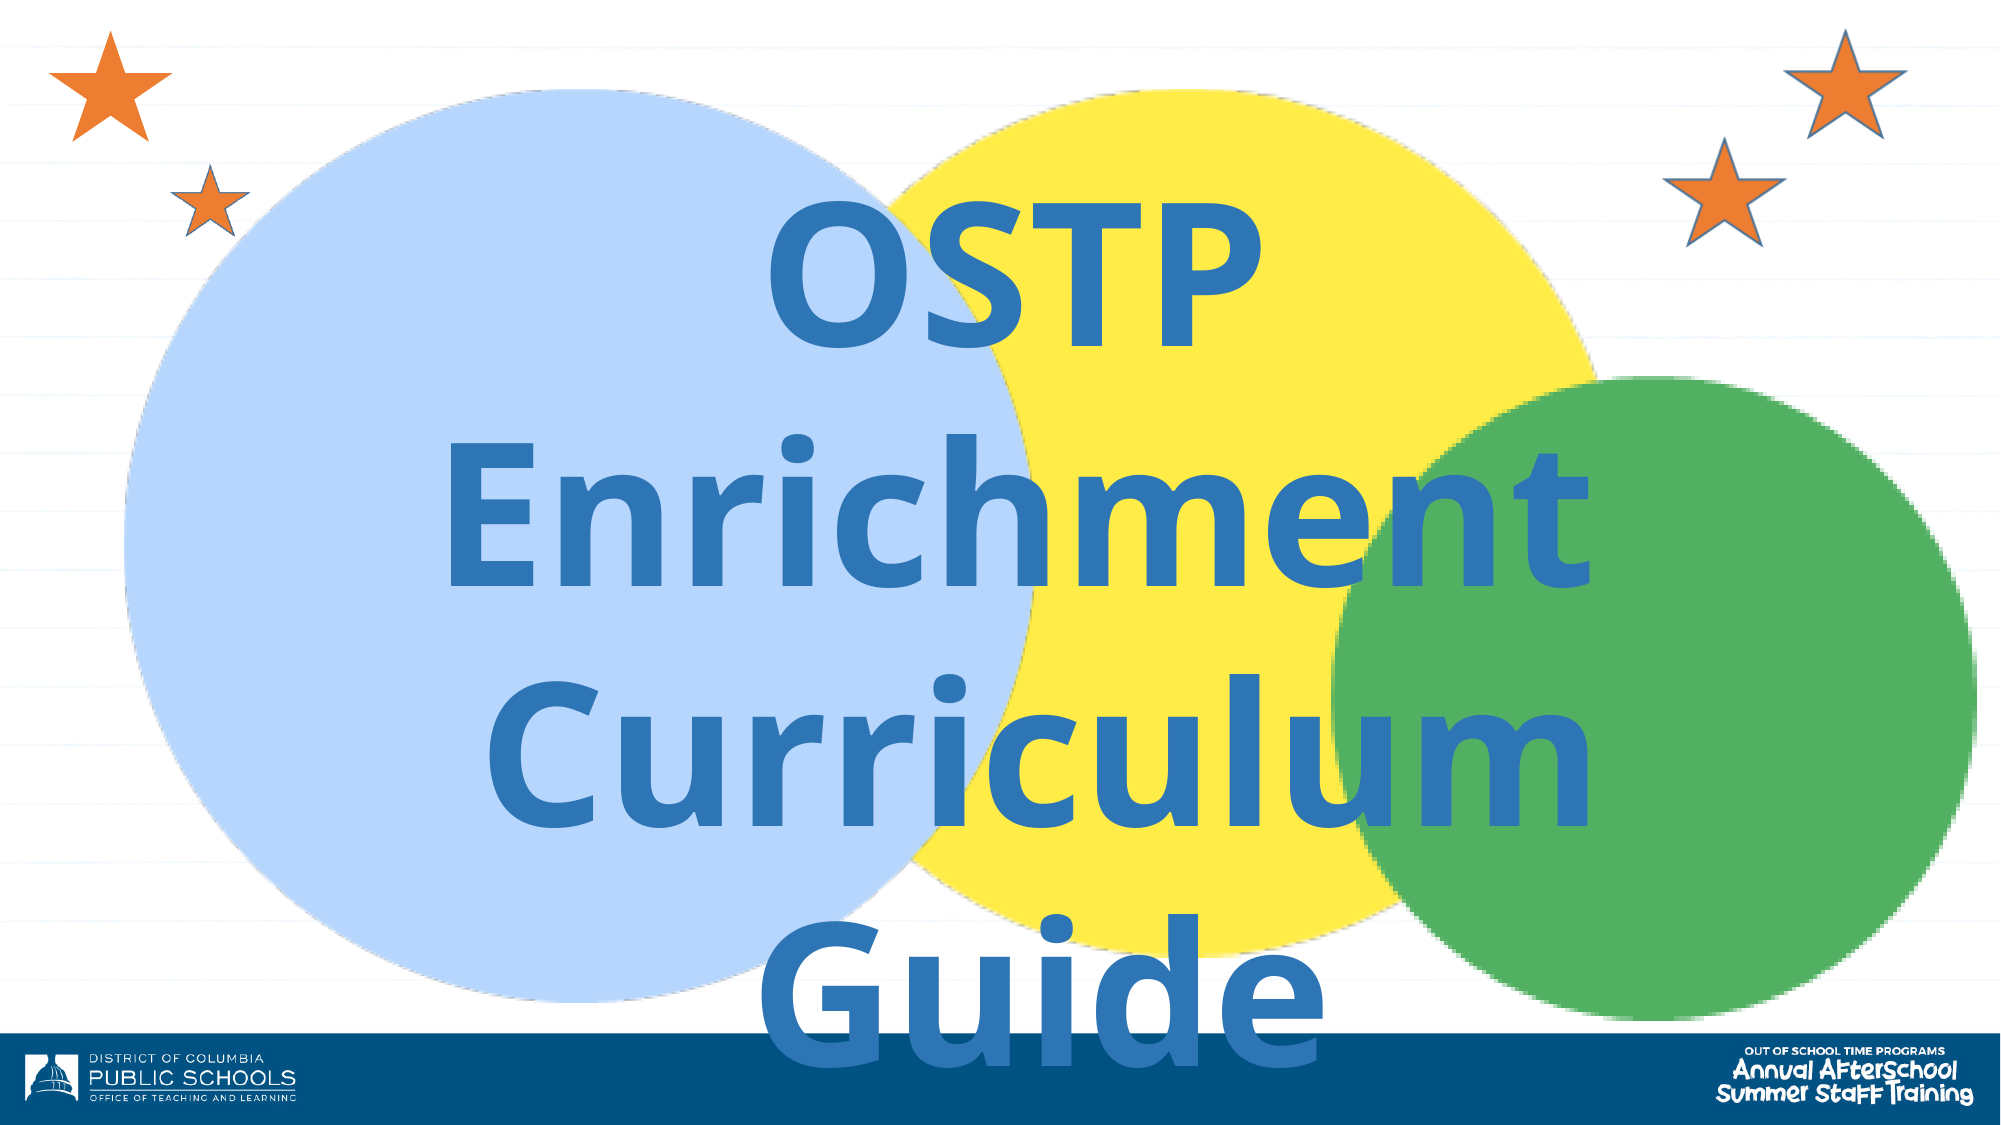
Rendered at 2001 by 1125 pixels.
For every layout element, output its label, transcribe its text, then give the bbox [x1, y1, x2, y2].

picture [0, 0, 2001, 1125]
text_box OSTP Enrichment Curriculum Guide [1622, 139, 1864, 376]
text_box [48, 30, 173, 142]
text_box OSTP Enrichment Curriculum Guide [218, 958, 1864, 1115]
